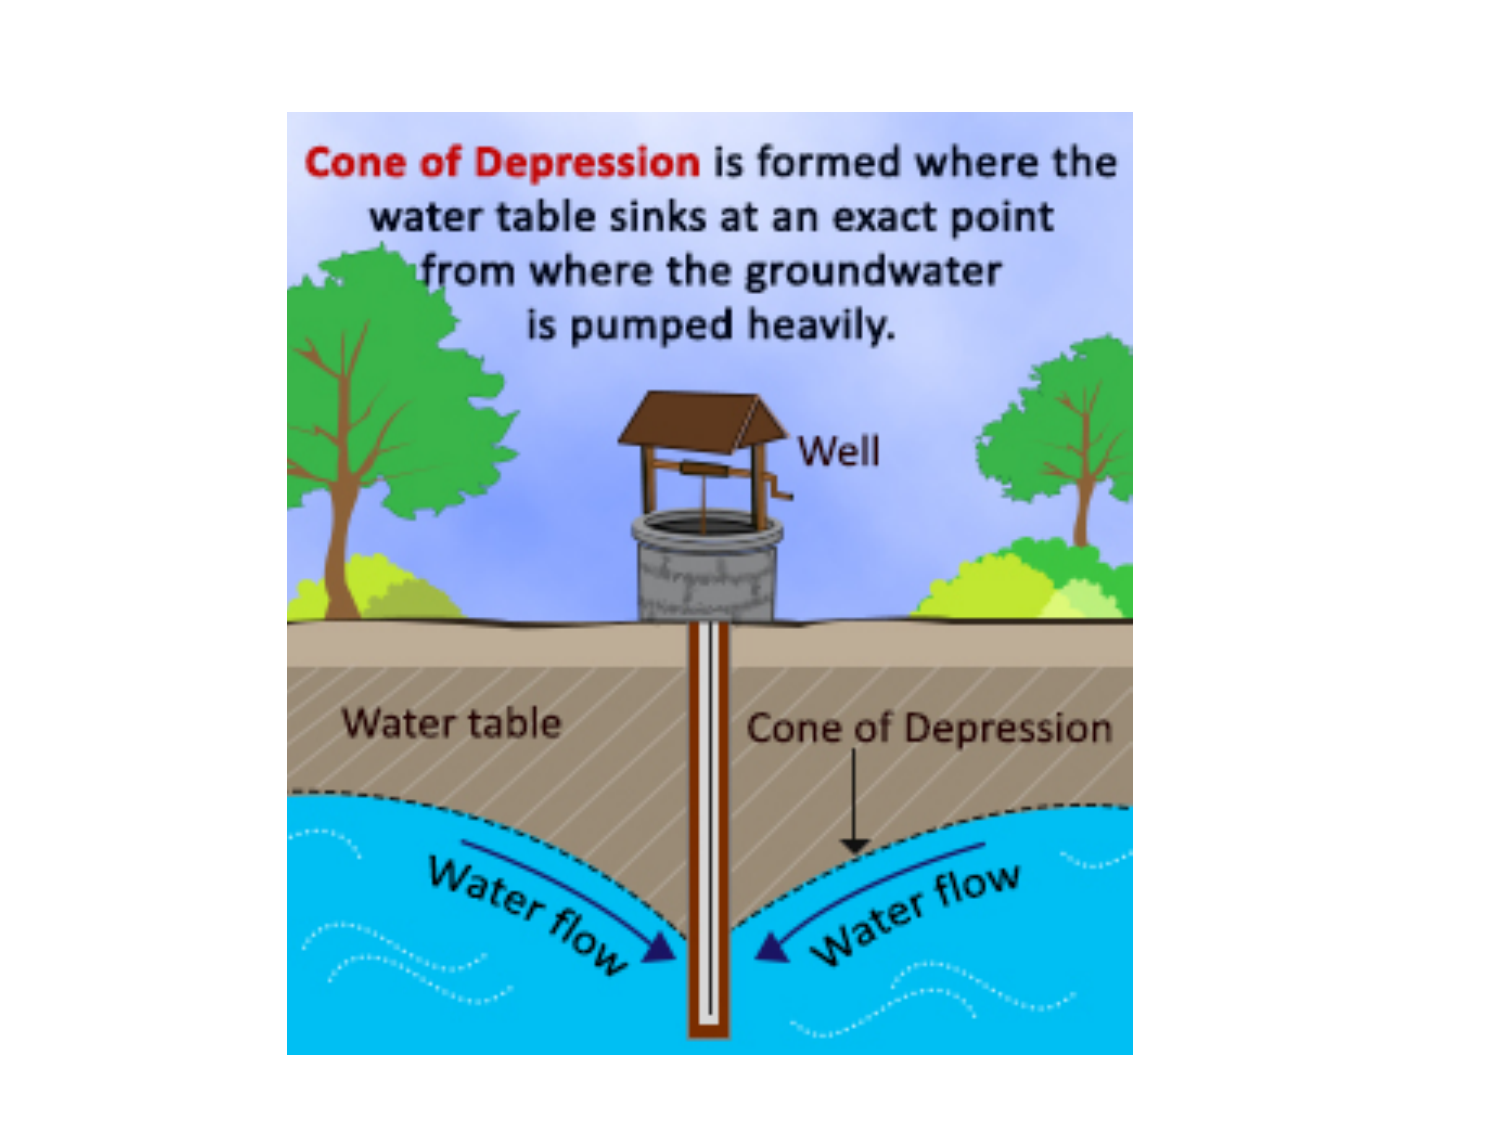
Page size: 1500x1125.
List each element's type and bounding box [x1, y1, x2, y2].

list [287, 112, 1133, 1055]
